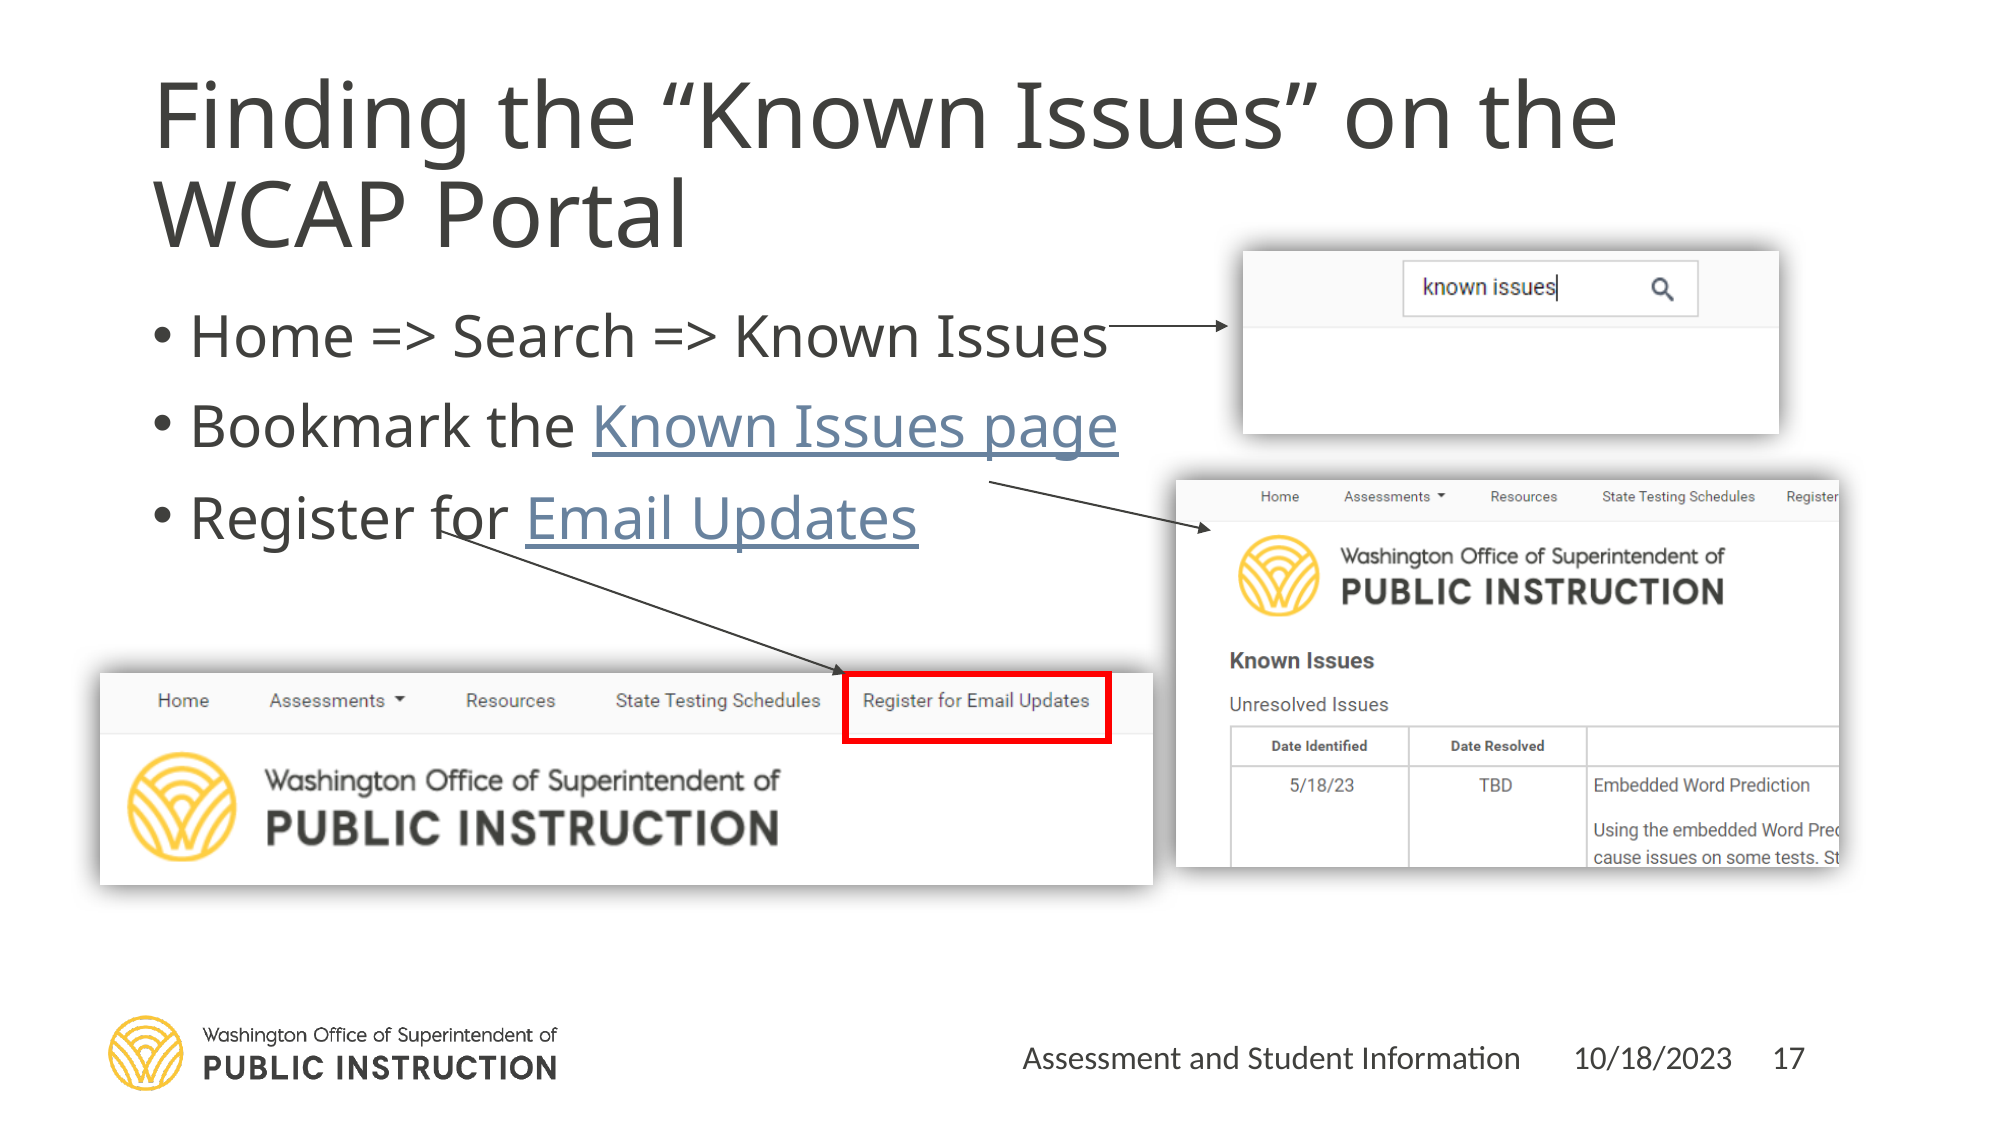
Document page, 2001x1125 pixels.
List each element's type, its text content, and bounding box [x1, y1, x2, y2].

picture [1243, 251, 1779, 434]
list Home => Search => Known Issues Bookmark the Known Issues page Register for Email Updates [137, 299, 1863, 998]
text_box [989, 481, 1211, 531]
picture [108, 1015, 558, 1091]
footer Assessment and Student Information [582, 1025, 1537, 1086]
slide_number 17 [1756, 1025, 1863, 1086]
picture [100, 673, 1153, 885]
picture [1176, 480, 1839, 867]
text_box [439, 530, 846, 674]
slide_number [1537, 1025, 1756, 1086]
title Finding the “Known Issues” on the WCAP Portal [137, 59, 1863, 278]
